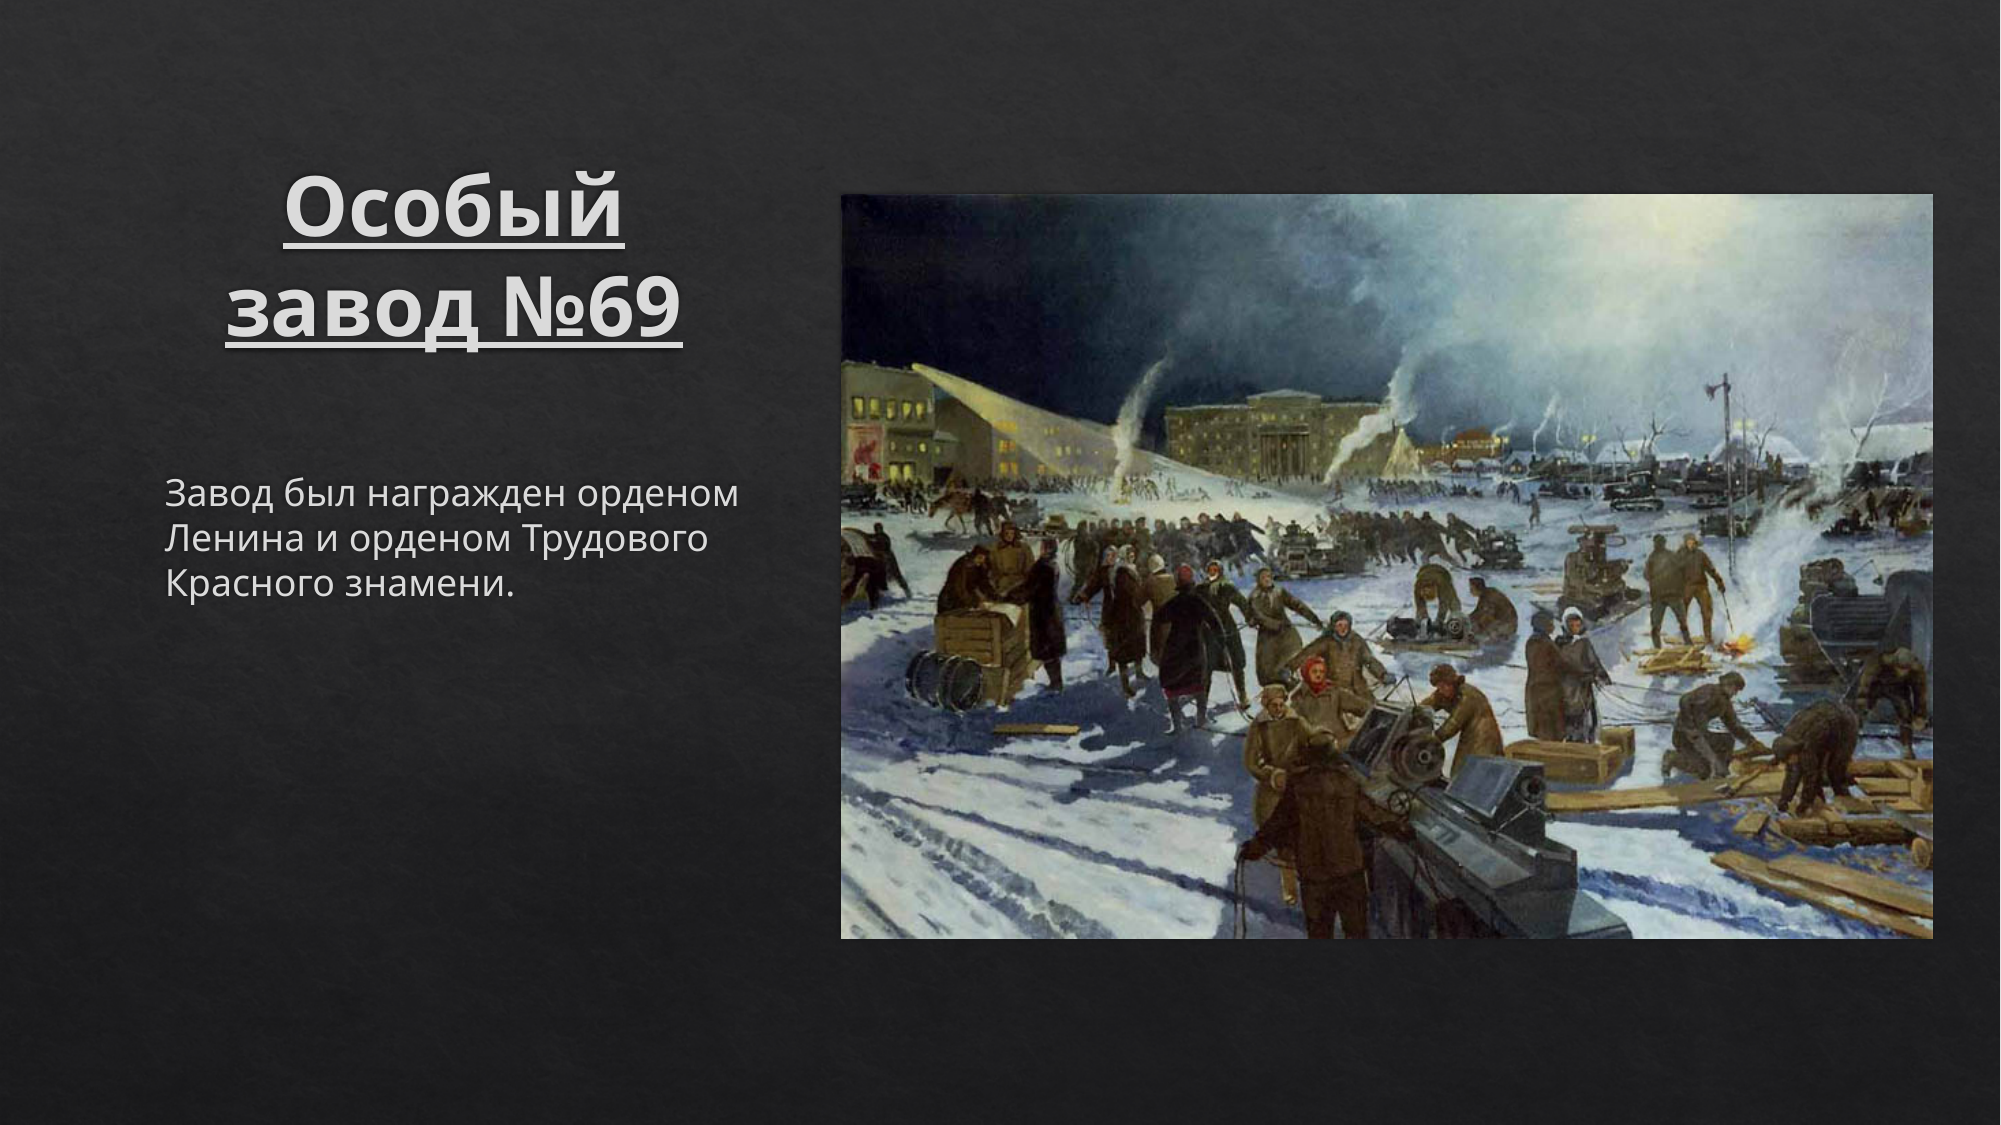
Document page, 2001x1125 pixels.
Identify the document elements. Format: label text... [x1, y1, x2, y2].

list Завод был награжден орденом Ленина и орденом Трудового Красного знамени. [149, 461, 758, 1013]
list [841, 194, 1933, 939]
title Особый завод №69 [149, 121, 758, 421]
